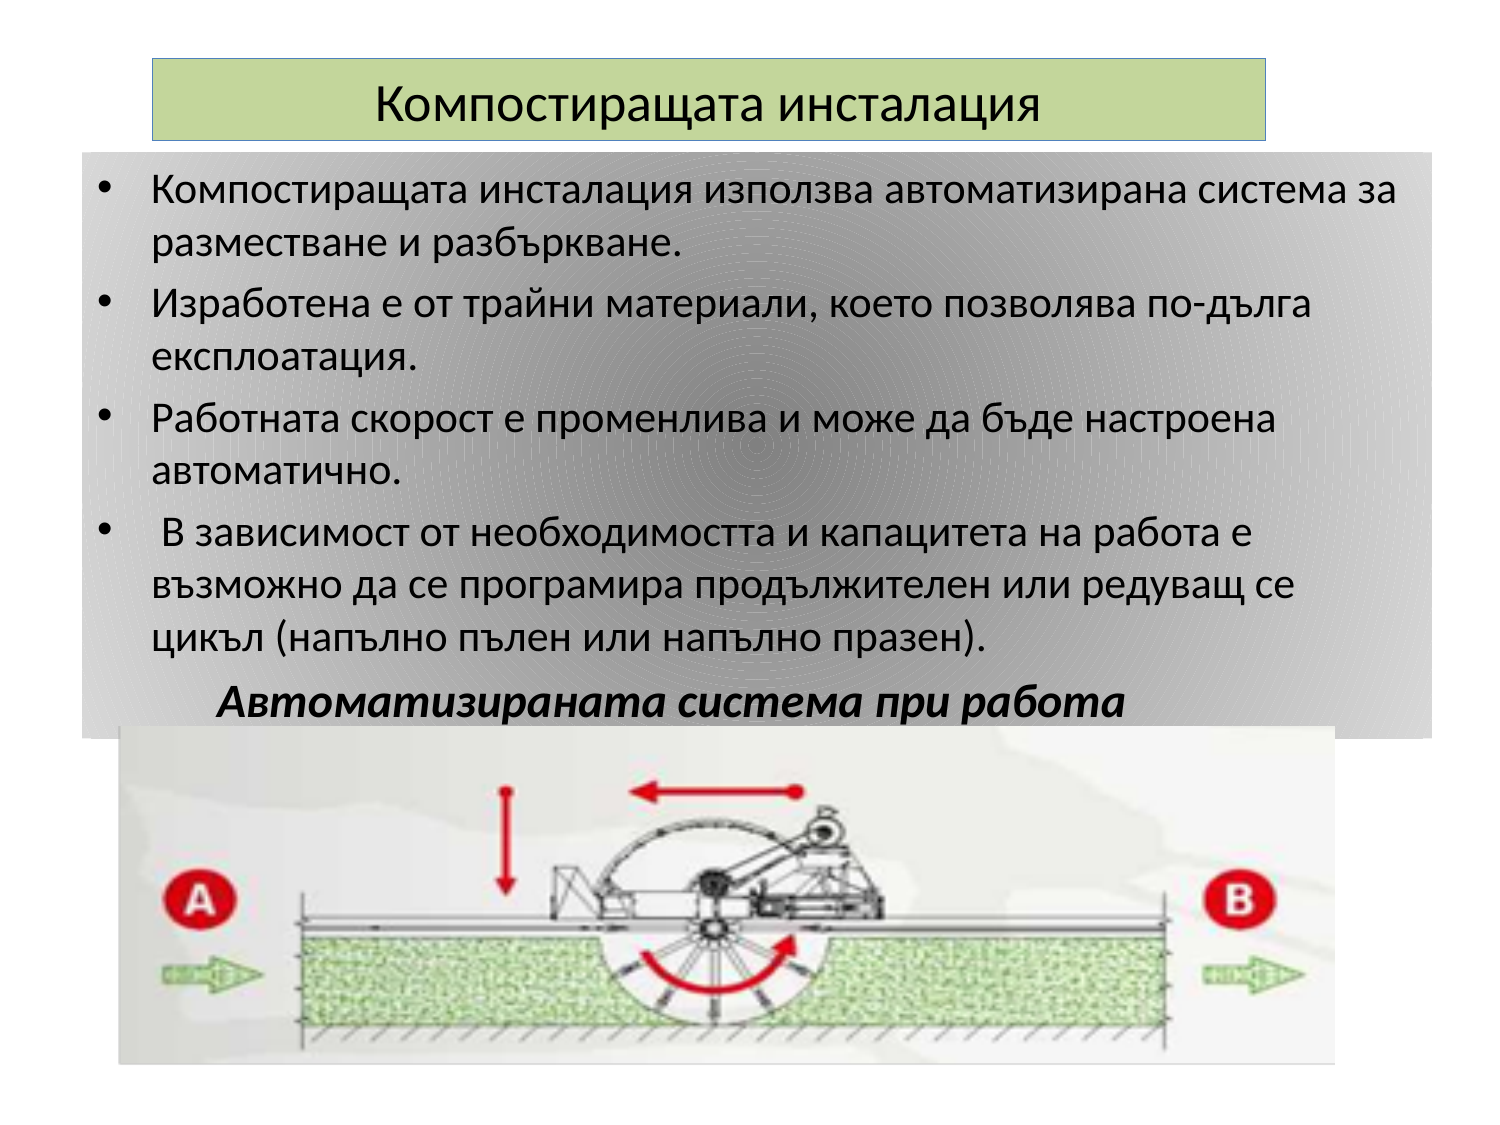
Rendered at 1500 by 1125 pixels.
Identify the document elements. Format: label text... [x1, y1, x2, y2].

list Компостиращата инсталация използва автоматизирана система за разместване и разбъркване. Изработена е от трайни материали, което позволява по-дълга експлоатация. Работната скорост е променлива и може да бъде настроена автоматично. В зависимост от необходимостта и капацитета на работа е възможно да се програмира продължителен или редуващ се цикъл (напълно пълен или напълно празен). Автоматизираната система при работа [82, 152, 1432, 739]
title Компостиращата инсталация [152, 58, 1266, 141]
picture [116, 726, 1335, 1068]
